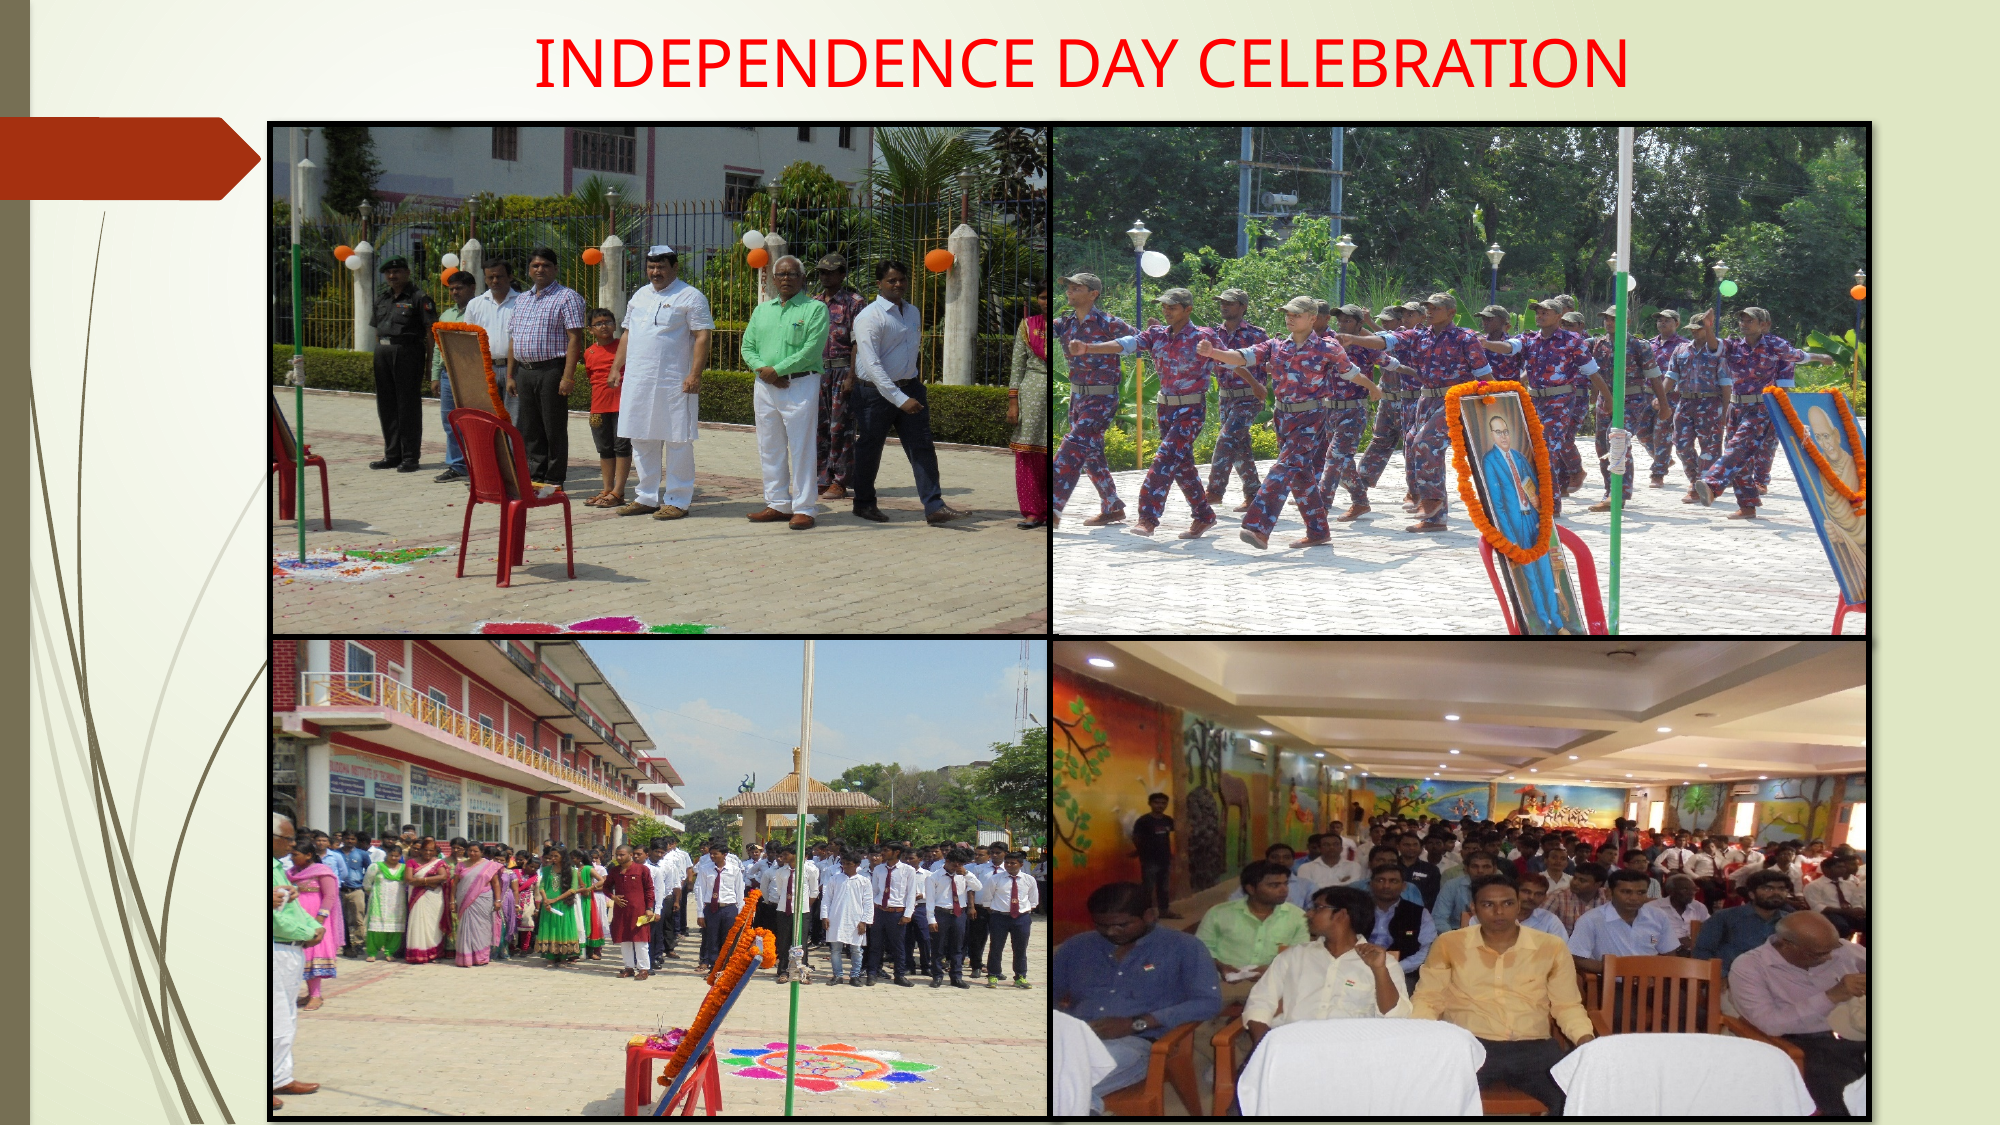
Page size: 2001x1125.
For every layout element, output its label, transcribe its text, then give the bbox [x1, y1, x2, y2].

title INDEPENDENCE DAY CELEBRATION [353, 13, 1816, 109]
picture [272, 126, 1867, 1117]
